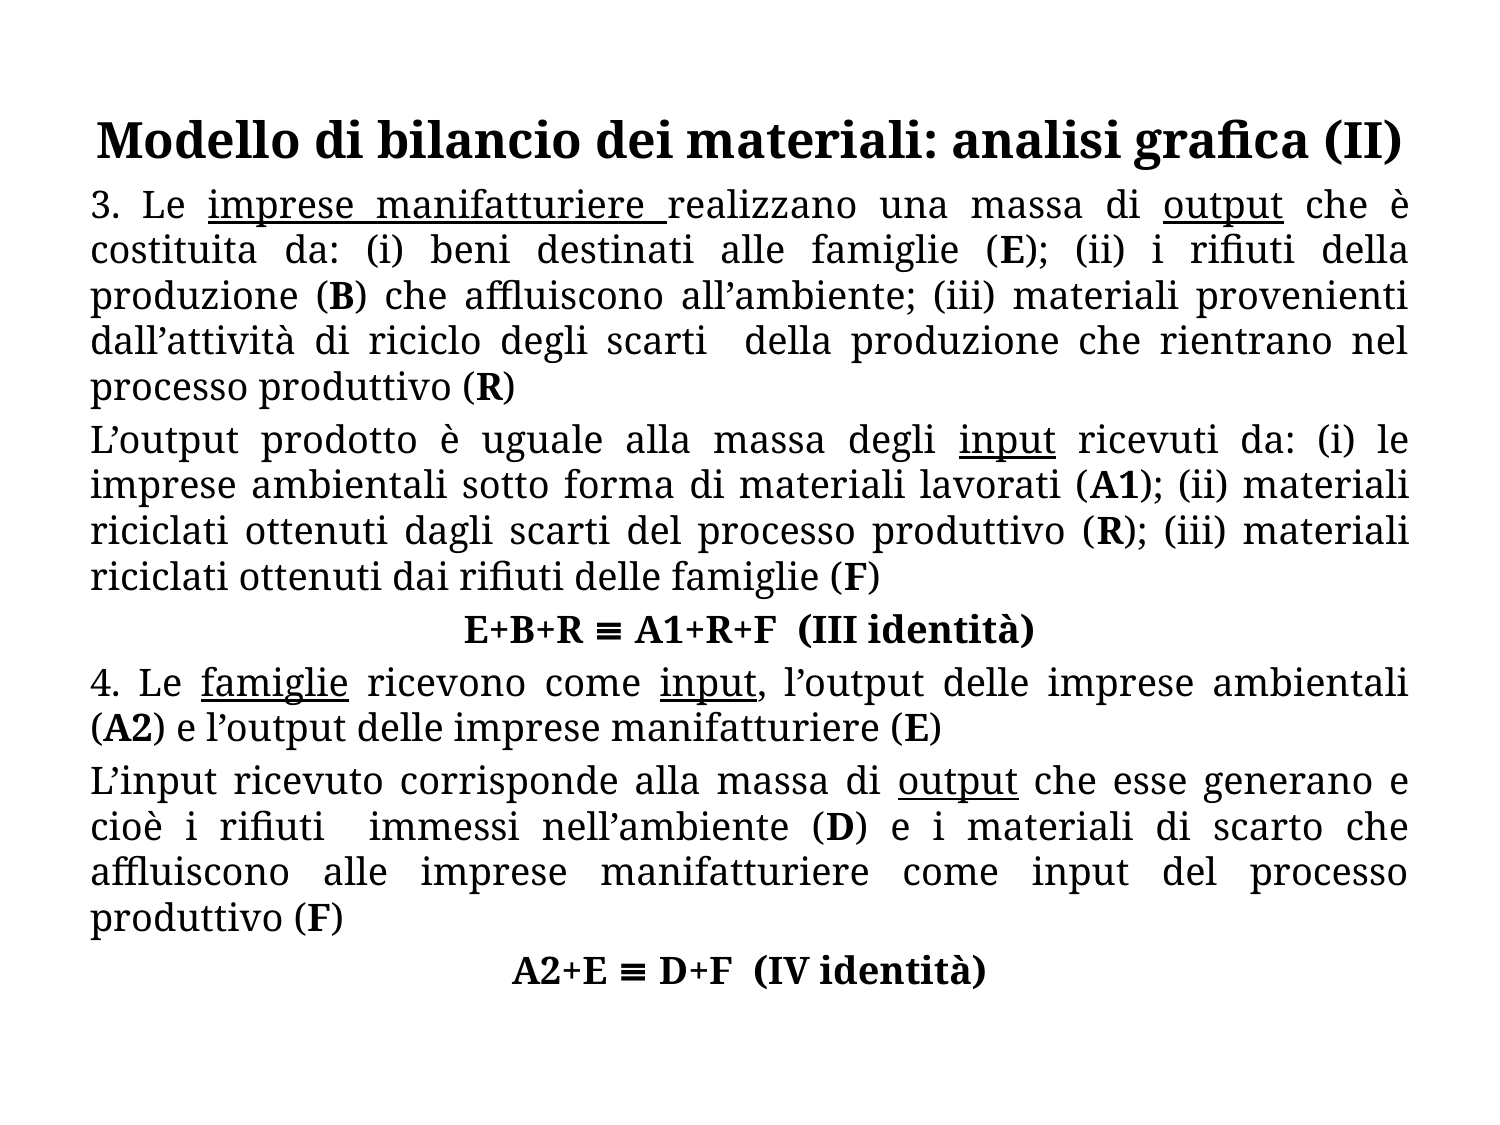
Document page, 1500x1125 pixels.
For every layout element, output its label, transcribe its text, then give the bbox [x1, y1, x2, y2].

title Modello di bilancio dei materiali: analisi grafica (II) [75, 45, 1425, 172]
list 3. Le imprese manifatturiere realizzano una massa di output che è costituita da: (i) beni destinati alle famiglie (E); (ii) i rifiuti della produzione (B) che affluiscono all’ambiente; (iii) materiali provenienti dall’attività di riciclo degli scarti della produzione che rientrano nel processo produttivo (R) L’output prodotto è uguale alla massa degli input ricevuti da: (i) le imprese ambientali sotto forma di materiali lavorati (A1); (ii) materiali riciclati ottenuti dagli scarti del processo produttivo (R); (iii) materiali riciclati ottenuti dai rifiuti delle famiglie (F) E+B+R ≡ A1+R+F (III identità) 4. Le famiglie ricevono come input, l’output delle imprese ambientali (A2) e l’output delle imprese manifatturiere (E) L’input ricevuto corrisponde alla massa di output che esse generano e cioè i rifiuti immessi nell’ambiente (D) e i materiali di scarto che affluiscono alle imprese manifatturiere come input del processo produttivo (F) A2+E ≡ D+F (IV identità) [75, 172, 1425, 1005]
